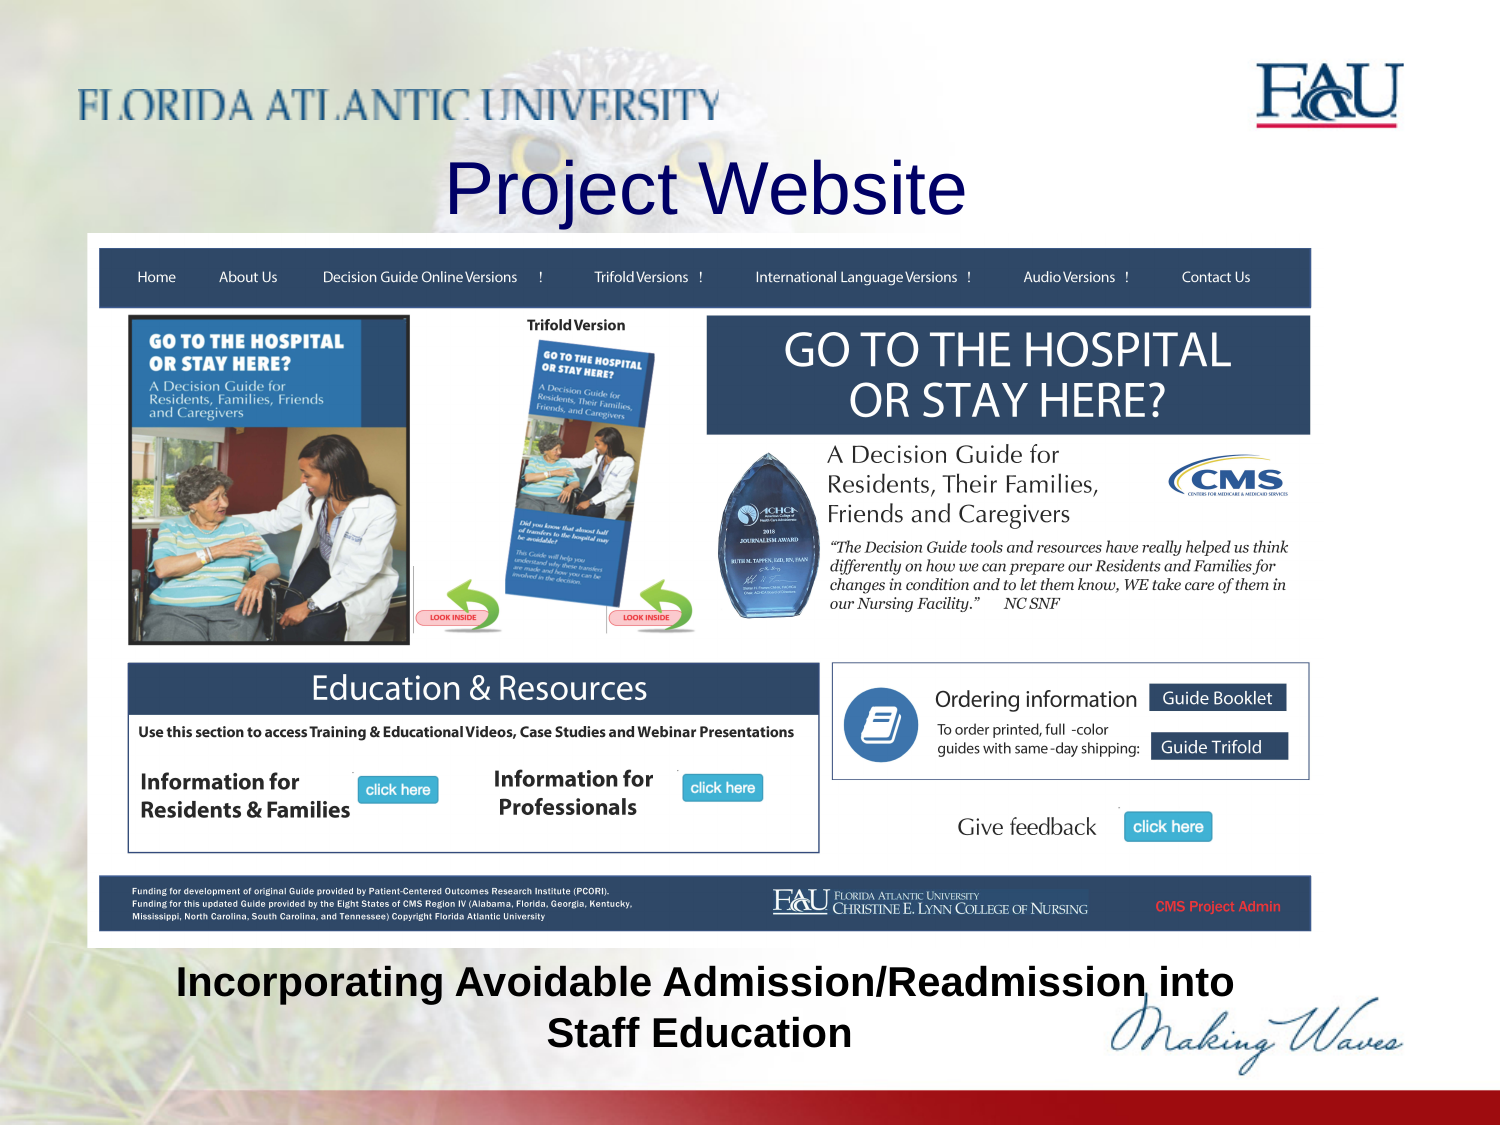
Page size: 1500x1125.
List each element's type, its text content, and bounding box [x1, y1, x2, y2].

text_box Incorporating Avoidable Admission/Readmission into Staff Education [158, 955, 1253, 1063]
picture [0, 0, 1500, 1125]
text_box Project Website [140, 124, 1251, 232]
